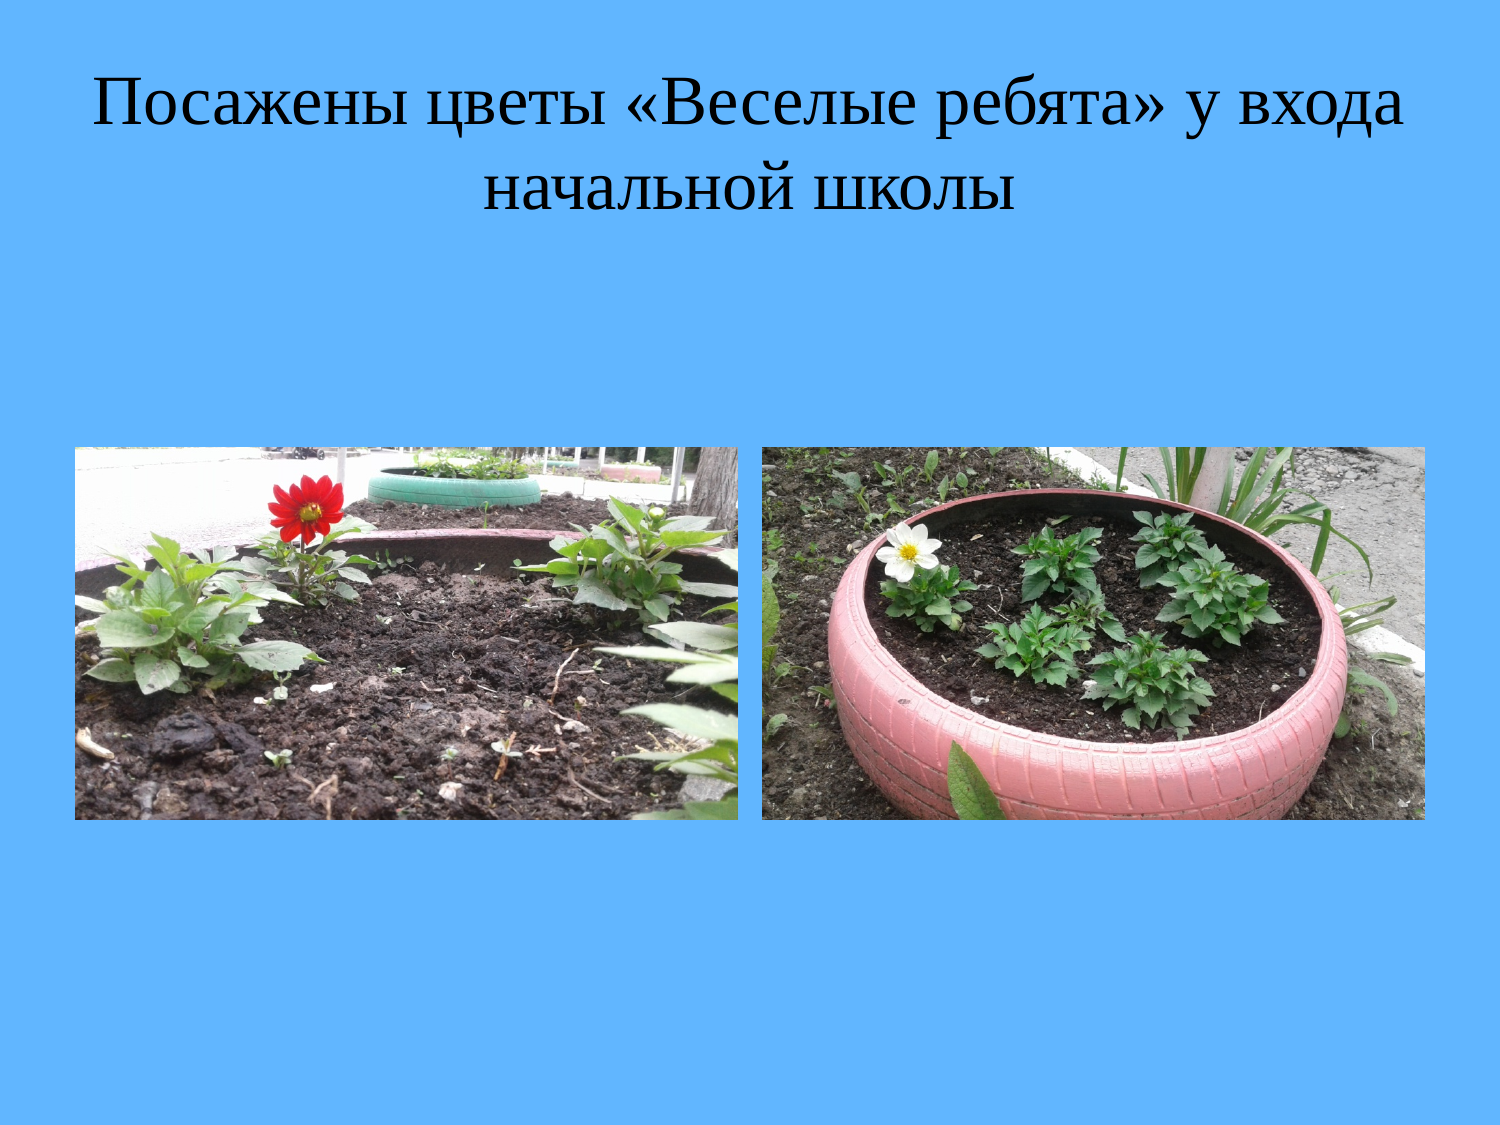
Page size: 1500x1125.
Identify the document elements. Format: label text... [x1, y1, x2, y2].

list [762, 447, 1426, 821]
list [74, 447, 738, 821]
title Посажены цветы «Веселые ребята» у входа начальной школы [75, 45, 1425, 233]
